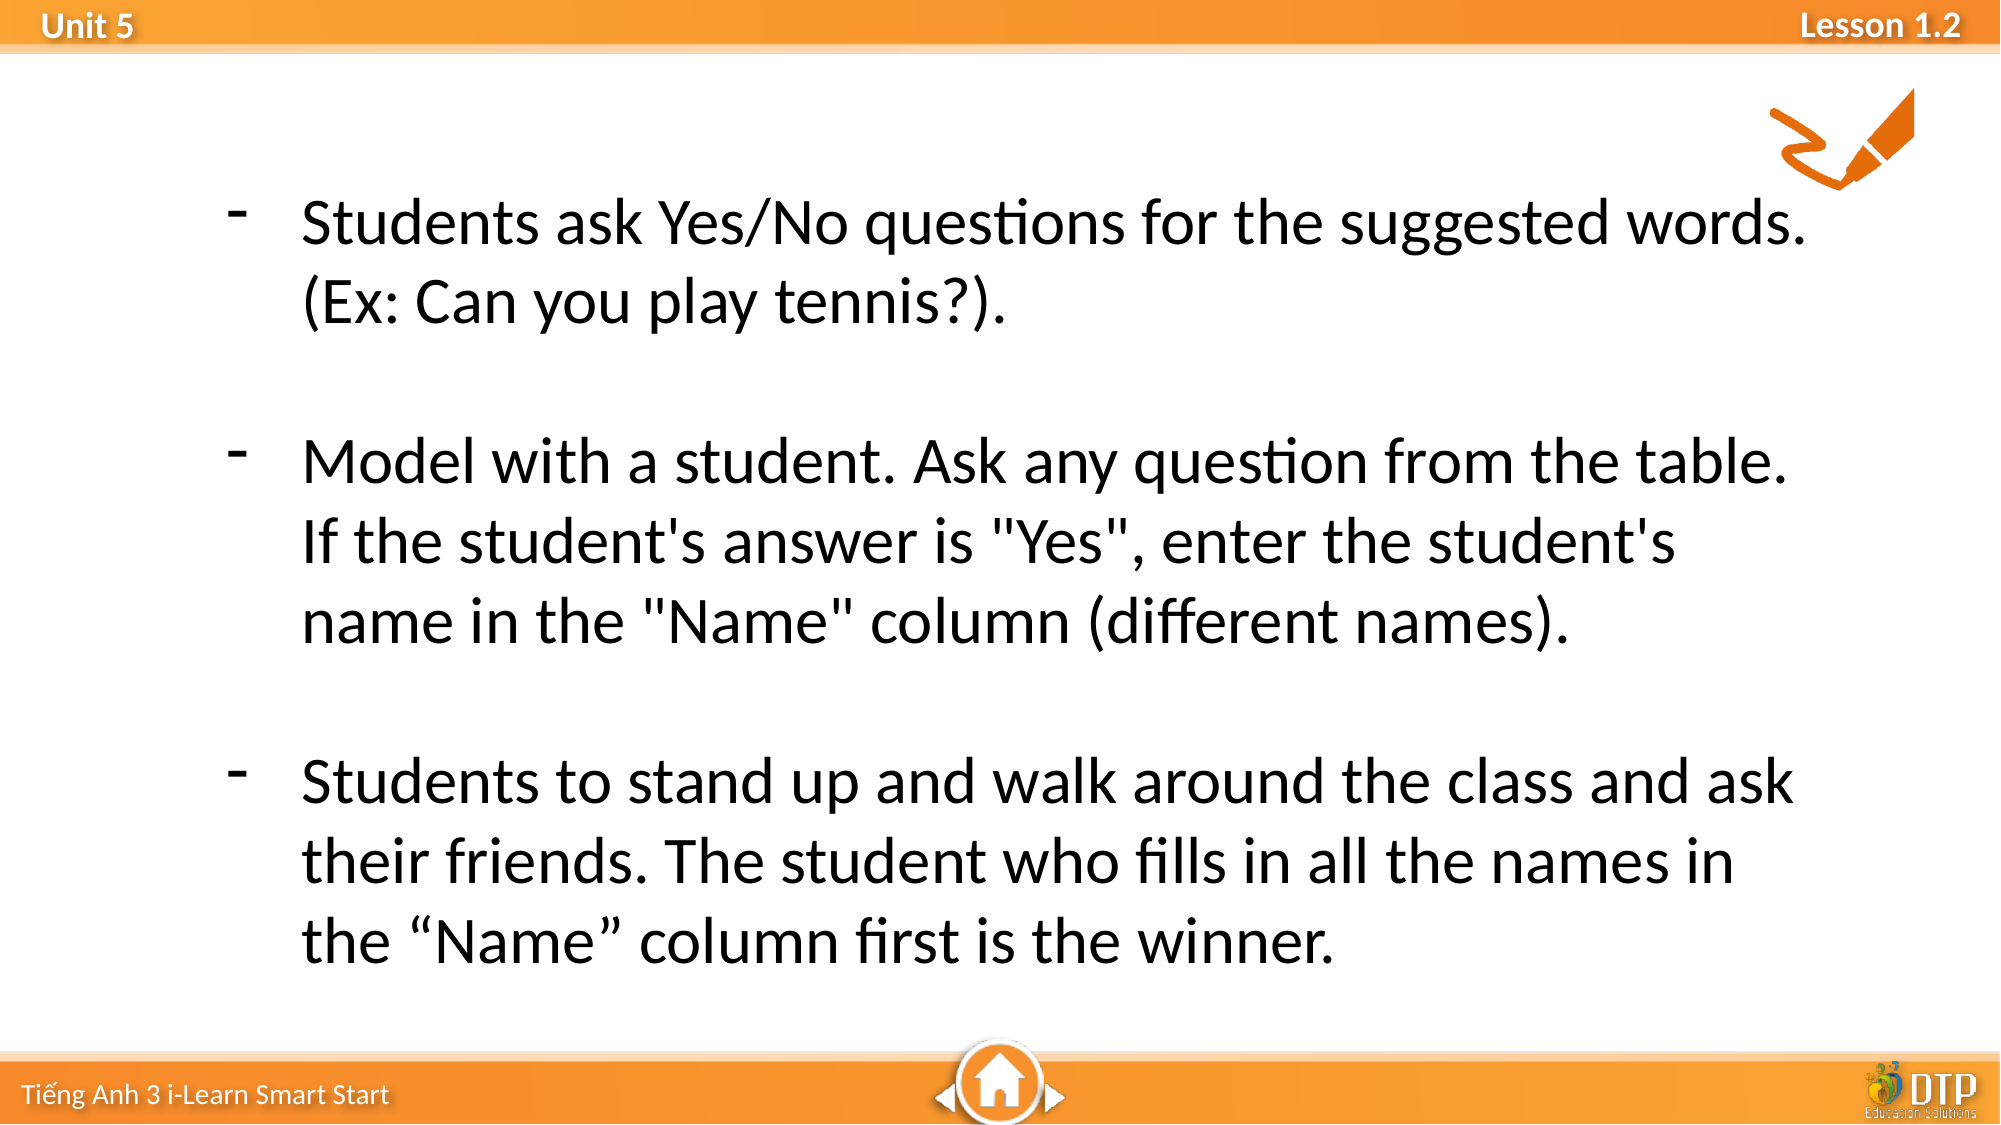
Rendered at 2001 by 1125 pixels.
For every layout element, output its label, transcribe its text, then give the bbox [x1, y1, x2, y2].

text_box Students ask Yes/No questions for the suggested words. (Ex: Can you play tennis?). Model with a student. Ask any question from the table. If the student's answer is "Yes", enter the student's name in the "Name" column (different names). Students to stand up and walk around the class and ask their friends. The student who fills in all the names in the “Name” column first is the winner. [211, 170, 1856, 1125]
picture [0, 0, 2000, 1124]
